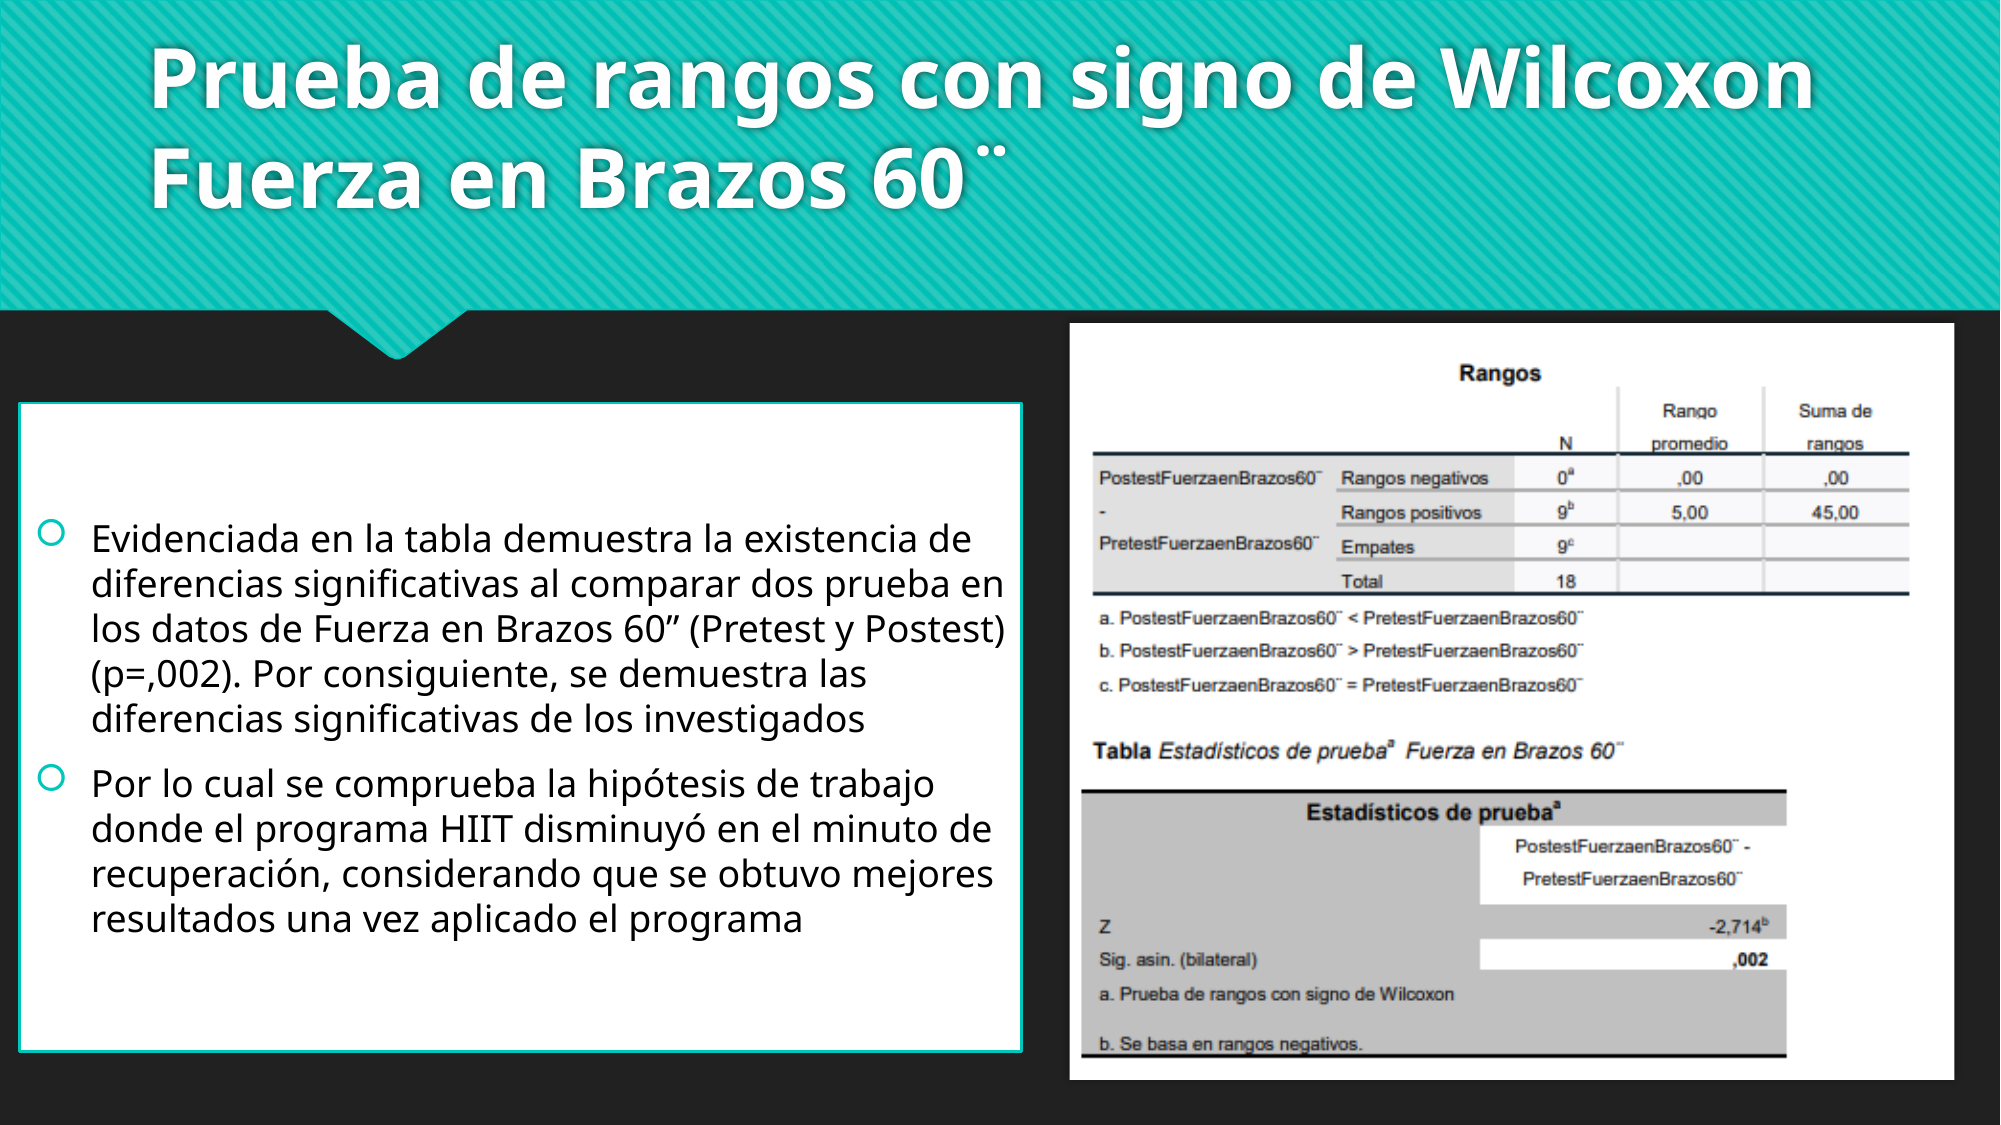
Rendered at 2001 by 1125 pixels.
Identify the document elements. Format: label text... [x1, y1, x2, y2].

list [1069, 322, 1955, 1080]
title Prueba de rangos con signo de Wilcoxon Fuerza en Brazos 60¨ [132, 73, 1868, 233]
text_box Evidenciada en la tabla demuestra la existencia de diferencias significativas al comparar dos prueba en los datos de Fuerza en Brazos 60” (Pretest y Postest) (p=,002). Por consiguiente, se demuestra las diferencias significativas de los investigados Por lo cual se comprueba la hipótesis de trabajo donde el programa HIIT disminuyó en el minuto de recuperación, considerando que se obtuvo mejores resultados una vez aplicado el programa [18, 402, 1023, 1053]
